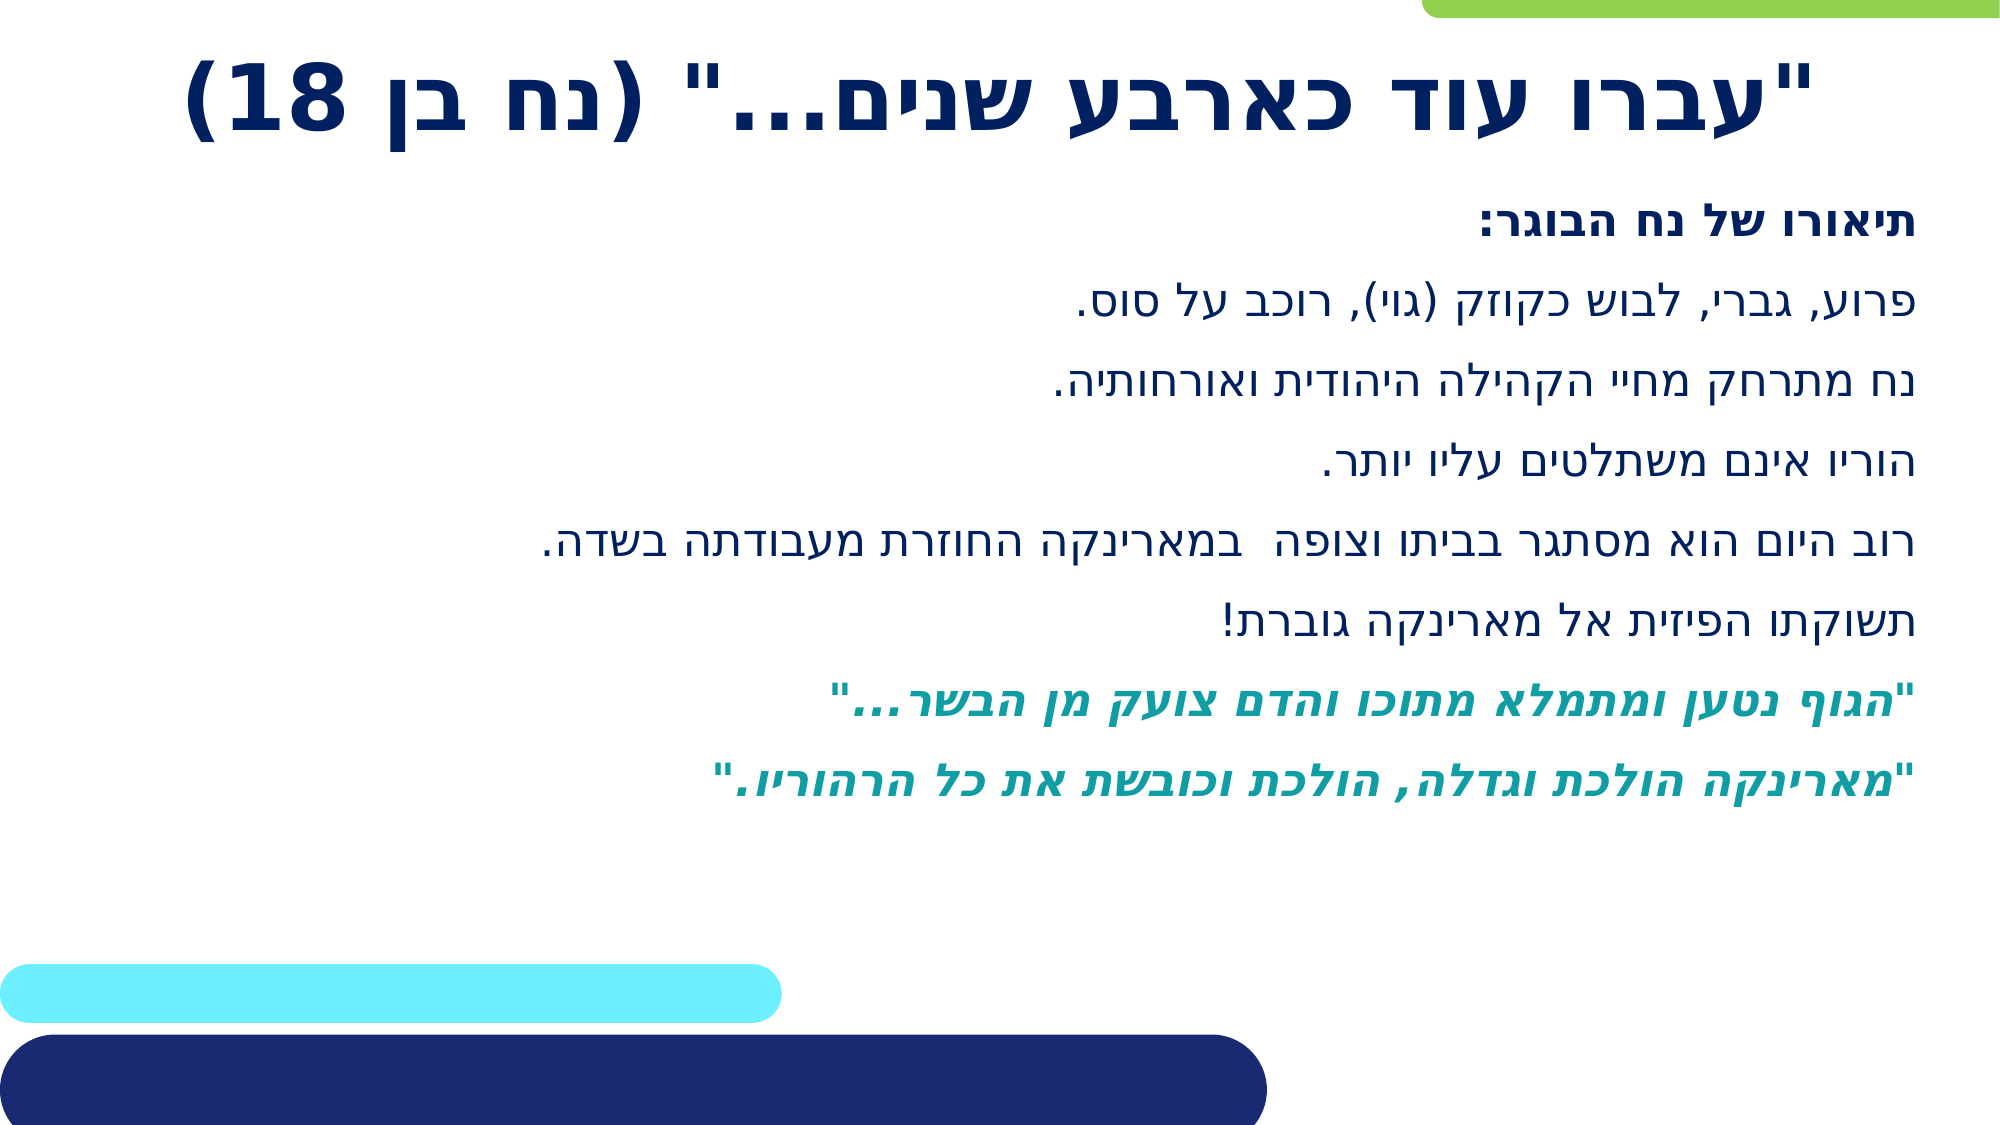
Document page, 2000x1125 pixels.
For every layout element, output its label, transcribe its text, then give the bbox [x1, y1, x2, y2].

text_box תיאורו של נח הבוגר: פרוע, גברי, לבוש כקוזק (גוי), רוכב על סוס. נח מתרחק מחיי הקהילה היהודית ואורחותיה. הוריו אינם משתלטים עליו יותר. רוב היום הוא מסתגר בביתו וצופה במארינקה החוזרת מעבודתה בשדה. תשוקתו הפיזית אל מארינקה גוברת! "הגוף נטען ומתמלא מתוכו והדם צועק מן הבשר..." "מארינקה הולכת וגדלה, הולכת וכובשת את כל הרהוריו." [75, 182, 1933, 973]
title "עברו עוד כארבע שנים..." (נח בן 18) [0, 34, 2000, 154]
